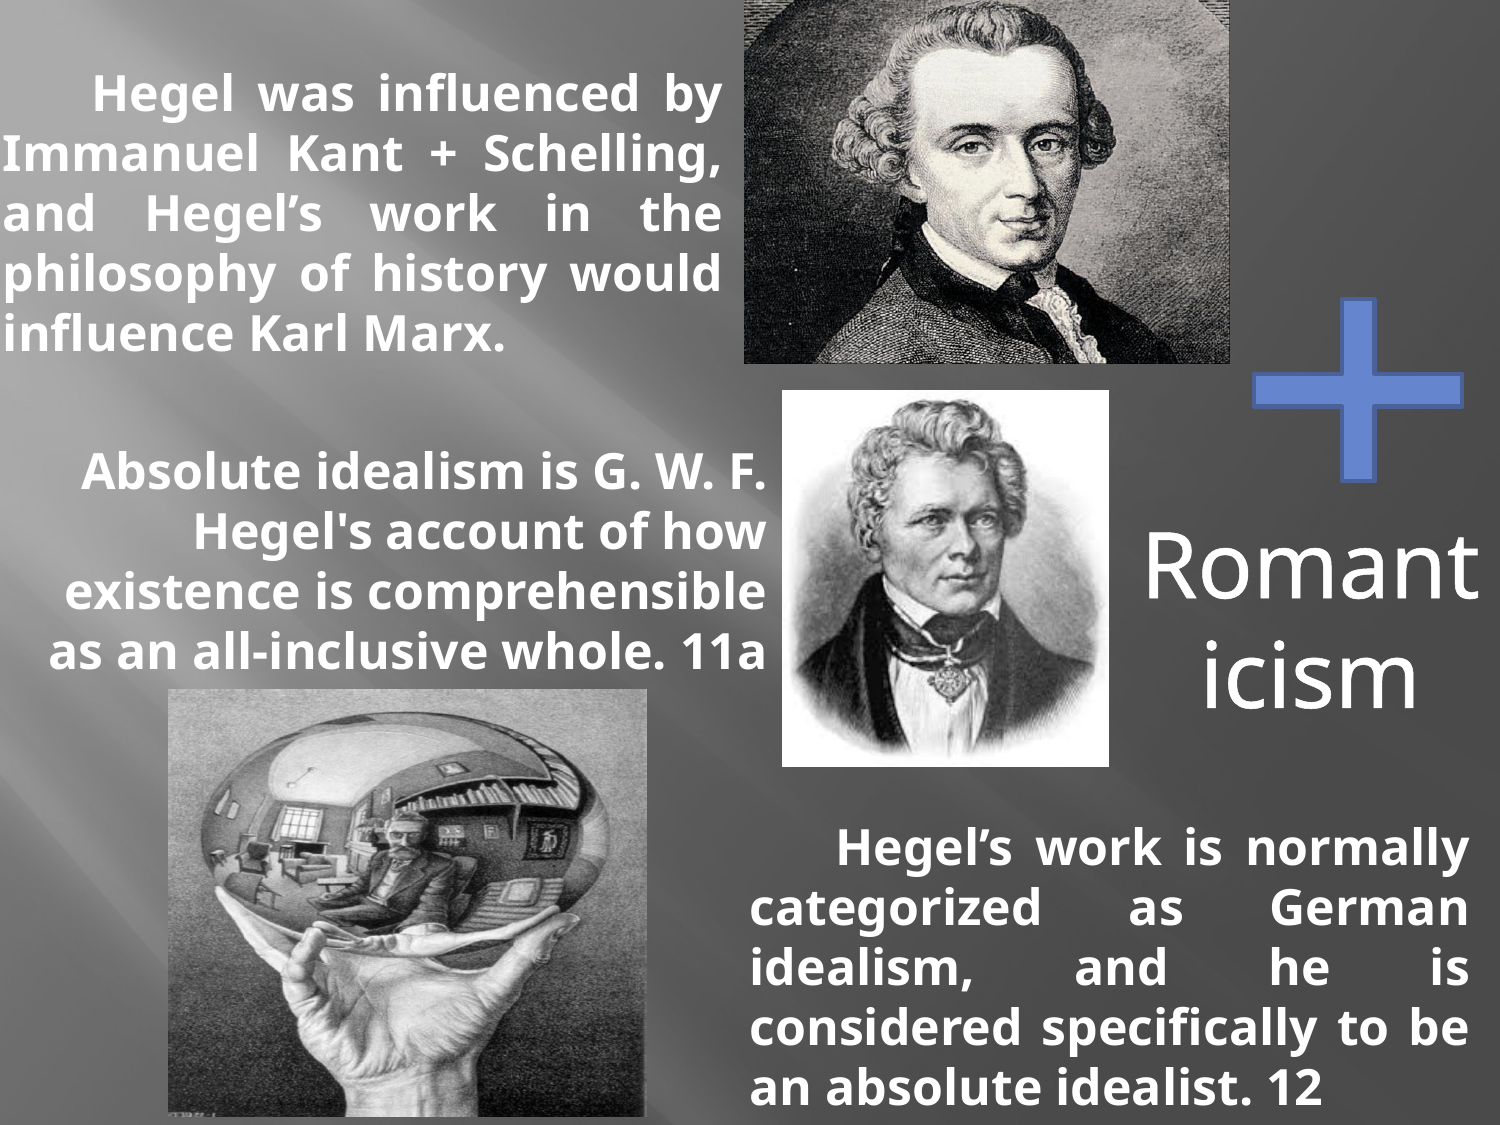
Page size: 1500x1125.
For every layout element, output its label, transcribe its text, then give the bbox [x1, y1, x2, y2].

picture [168, 689, 647, 1118]
picture [743, 0, 1230, 365]
text_box Romanticism [1153, 498, 1500, 734]
text_box Absolute idealism is G. W. F. Hegel's account of how existence is comprehensible as an all-inclusive whole. 11a [32, 432, 782, 688]
text_box Hegel was influenced by Immanuel Kant + Schelling, and Hegel’s work in the philosophy of history would influence Karl Marx. [0, 54, 739, 370]
picture [782, 389, 1110, 767]
text_box [1252, 297, 1464, 483]
text_box Hegel’s work is normally categorized as German idealism, and he is considered specifically to be an absolute idealist. 12 [734, 808, 1485, 1124]
